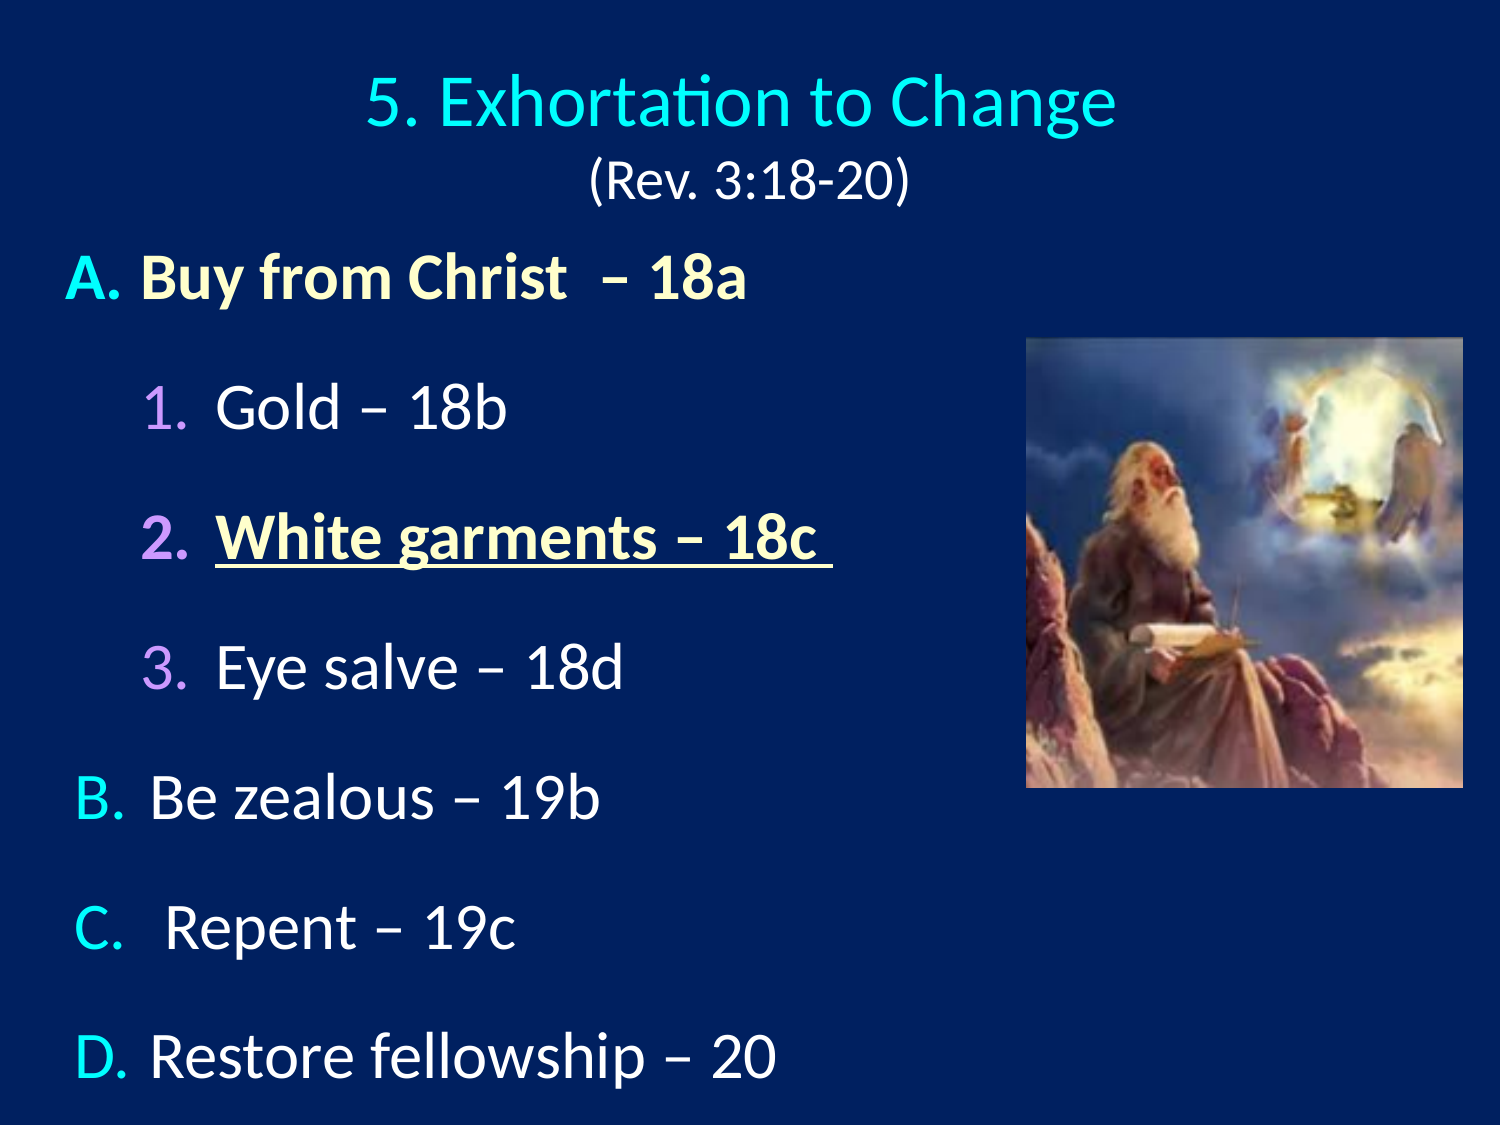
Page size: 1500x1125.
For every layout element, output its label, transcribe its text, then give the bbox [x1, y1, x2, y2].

title 5. Exhortation to Change (Rev. 3:18-20) [0, 37, 1500, 225]
picture [1026, 337, 1463, 788]
list Buy from Christ ‒ 18a Gold ‒ 18b White garments ‒ 18c Eye salve ‒ 18d Be zealous ‒ 19b Repent ‒ 19c Restore fellowship ‒ 20 [49, 224, 1451, 901]
